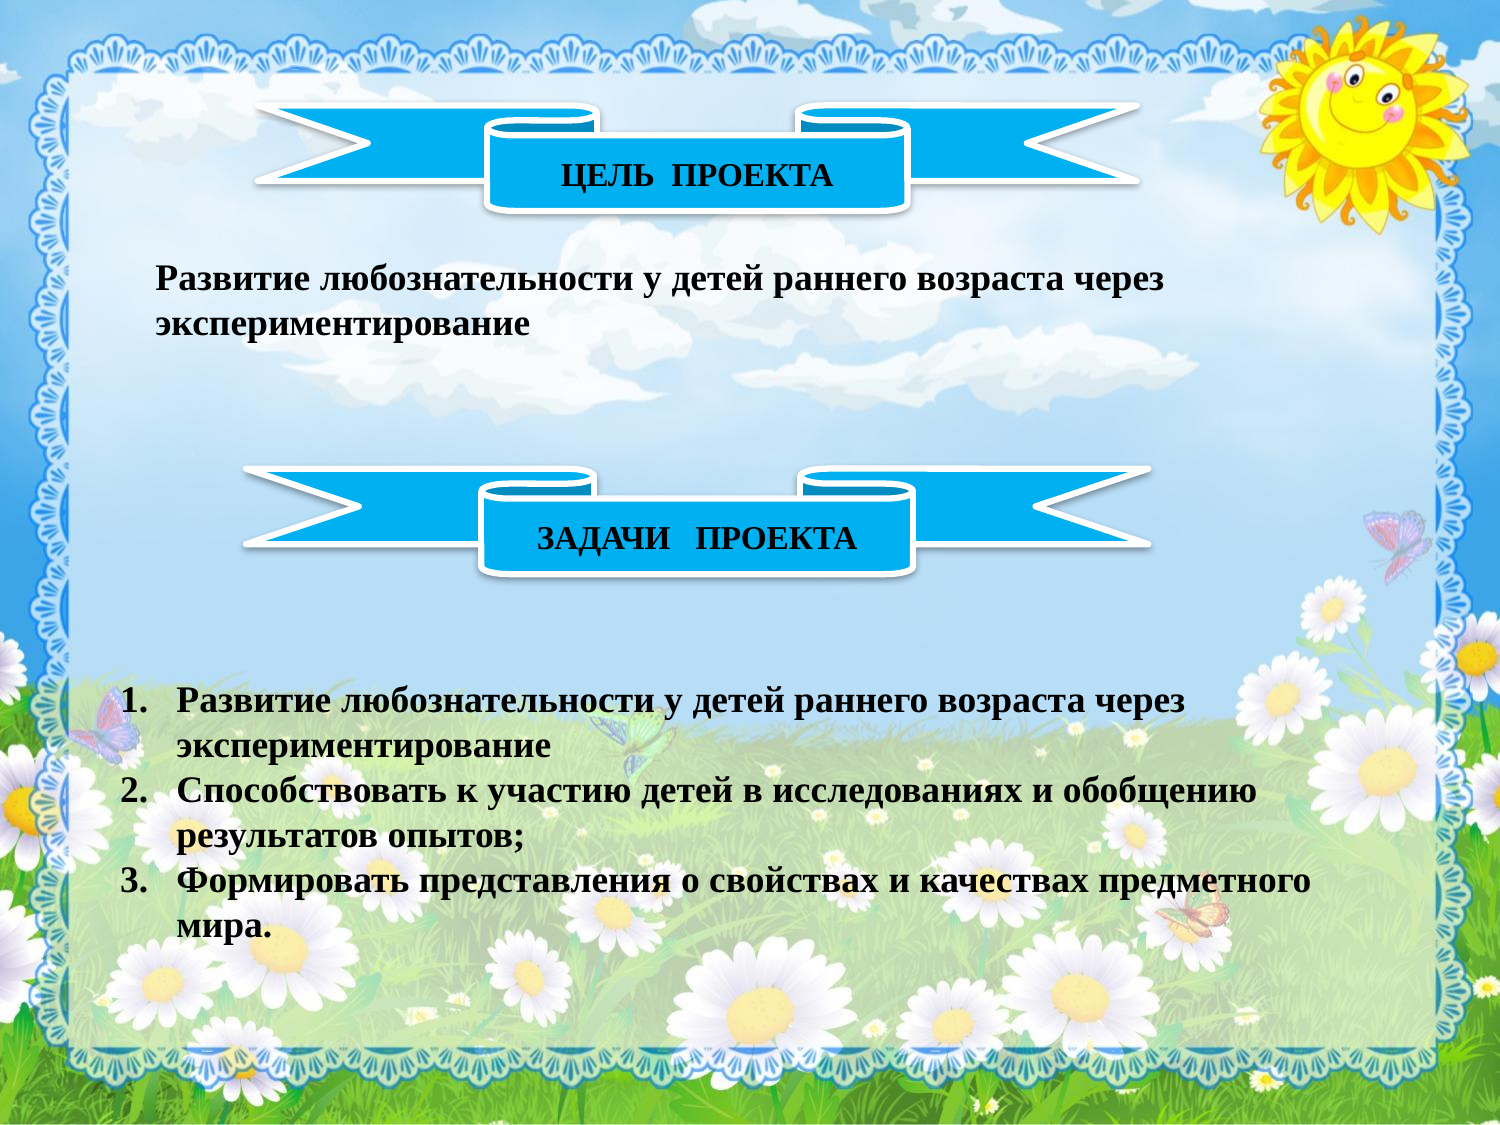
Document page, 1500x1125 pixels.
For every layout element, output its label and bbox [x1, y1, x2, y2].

list [0, 0, 1500, 1125]
